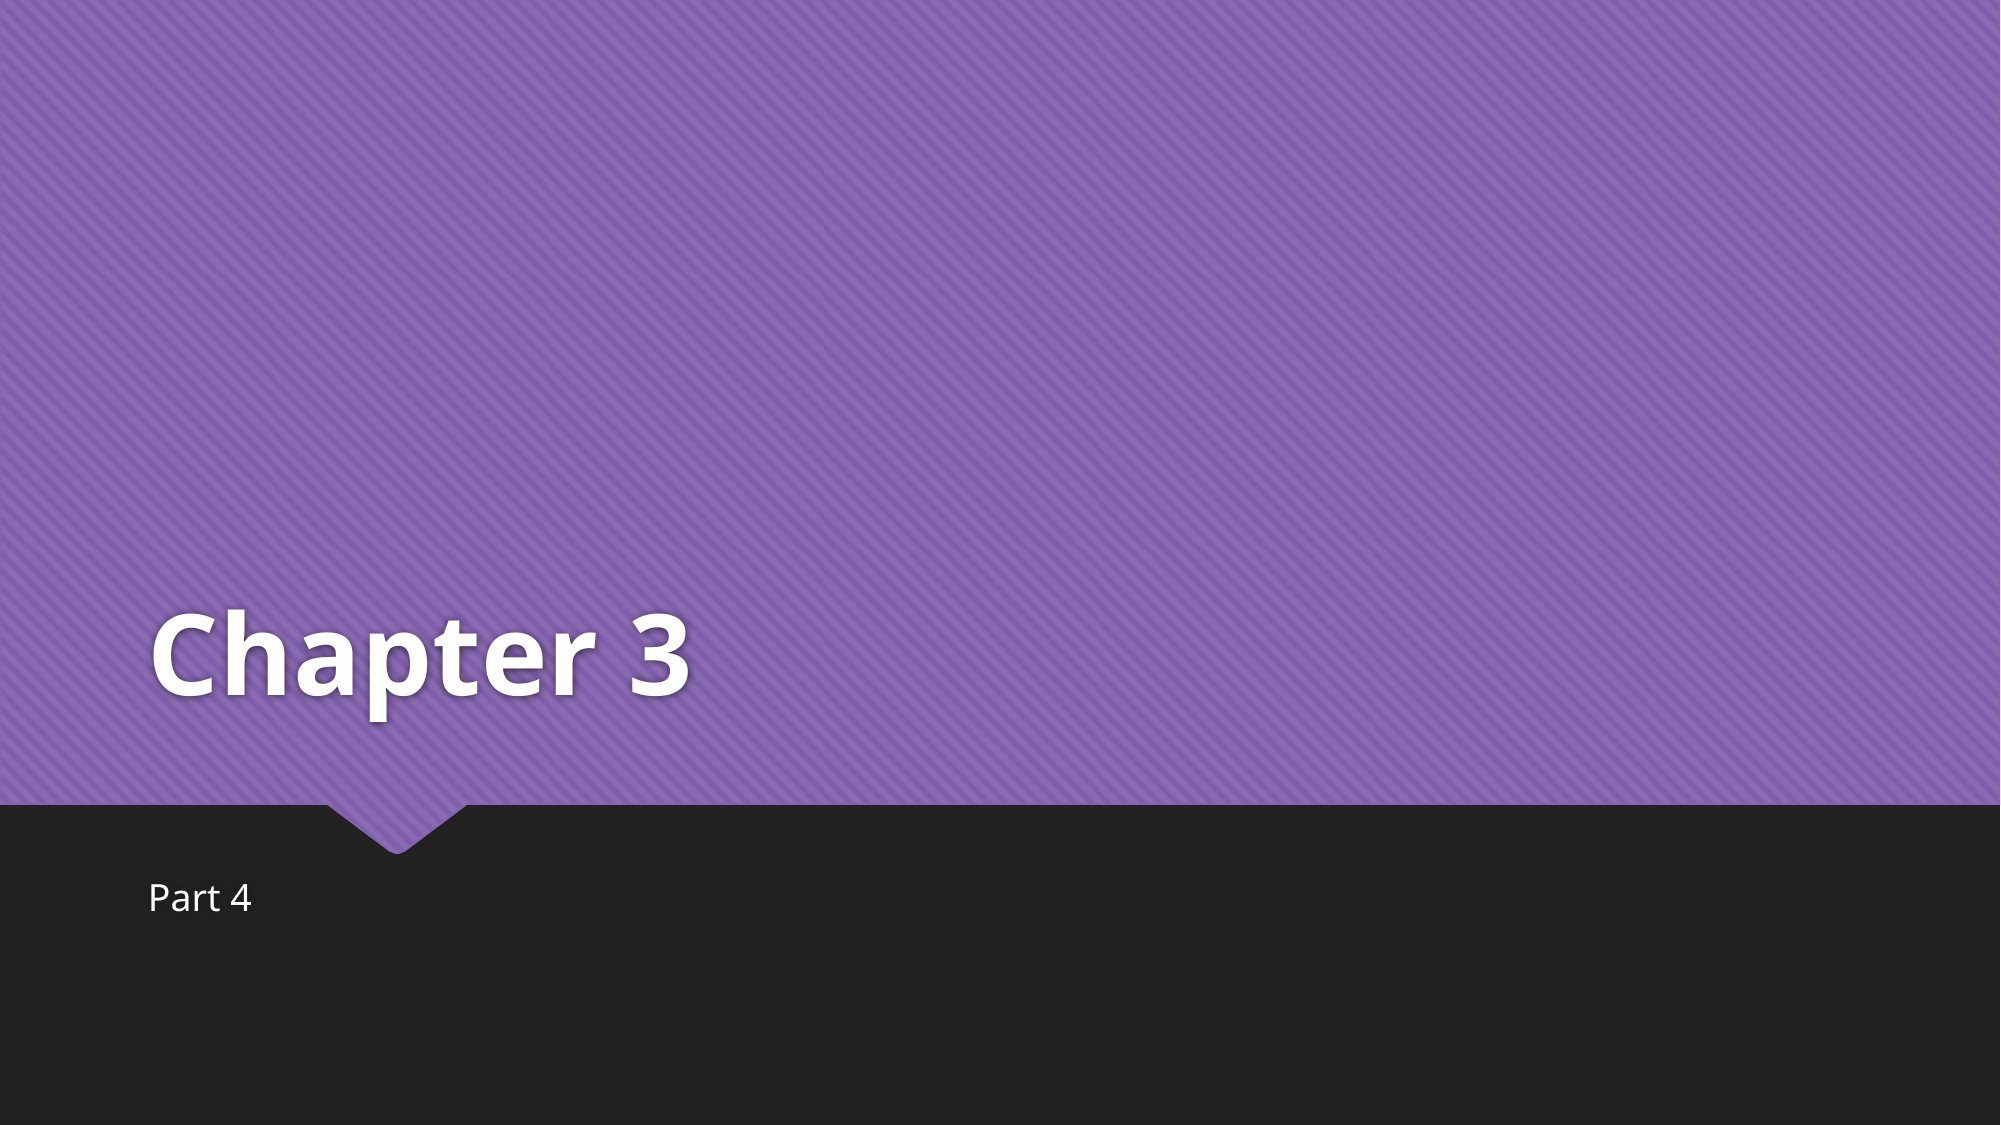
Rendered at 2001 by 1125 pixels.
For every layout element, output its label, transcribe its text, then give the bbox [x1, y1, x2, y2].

subtitle Part 4 [132, 866, 1868, 938]
title Chapter 3 [132, 237, 1868, 726]
